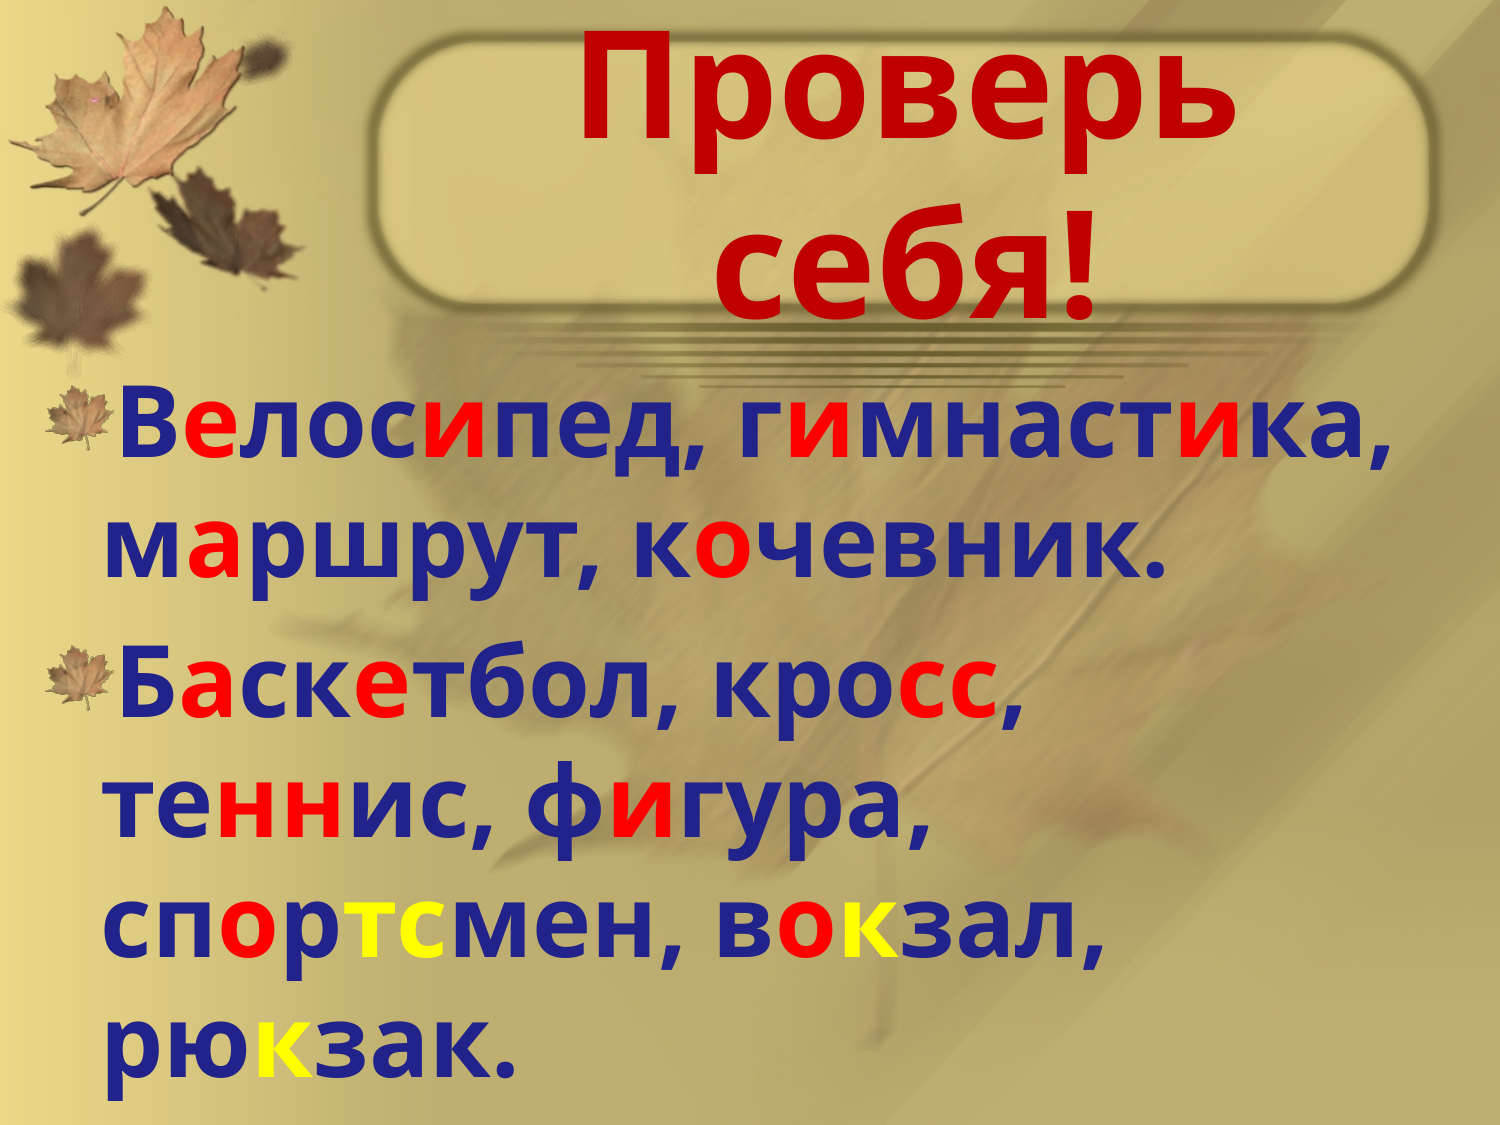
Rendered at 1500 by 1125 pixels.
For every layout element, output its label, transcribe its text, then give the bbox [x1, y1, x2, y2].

picture [0, 0, 1500, 1125]
list Велосипед, гимнастика, маршрут, кочевник. Баскетбол, кросс, теннис, фигура, спортсмен, вокзал, рюкзак. [29, 349, 1459, 1075]
title Проверь себя! [387, 75, 1425, 263]
